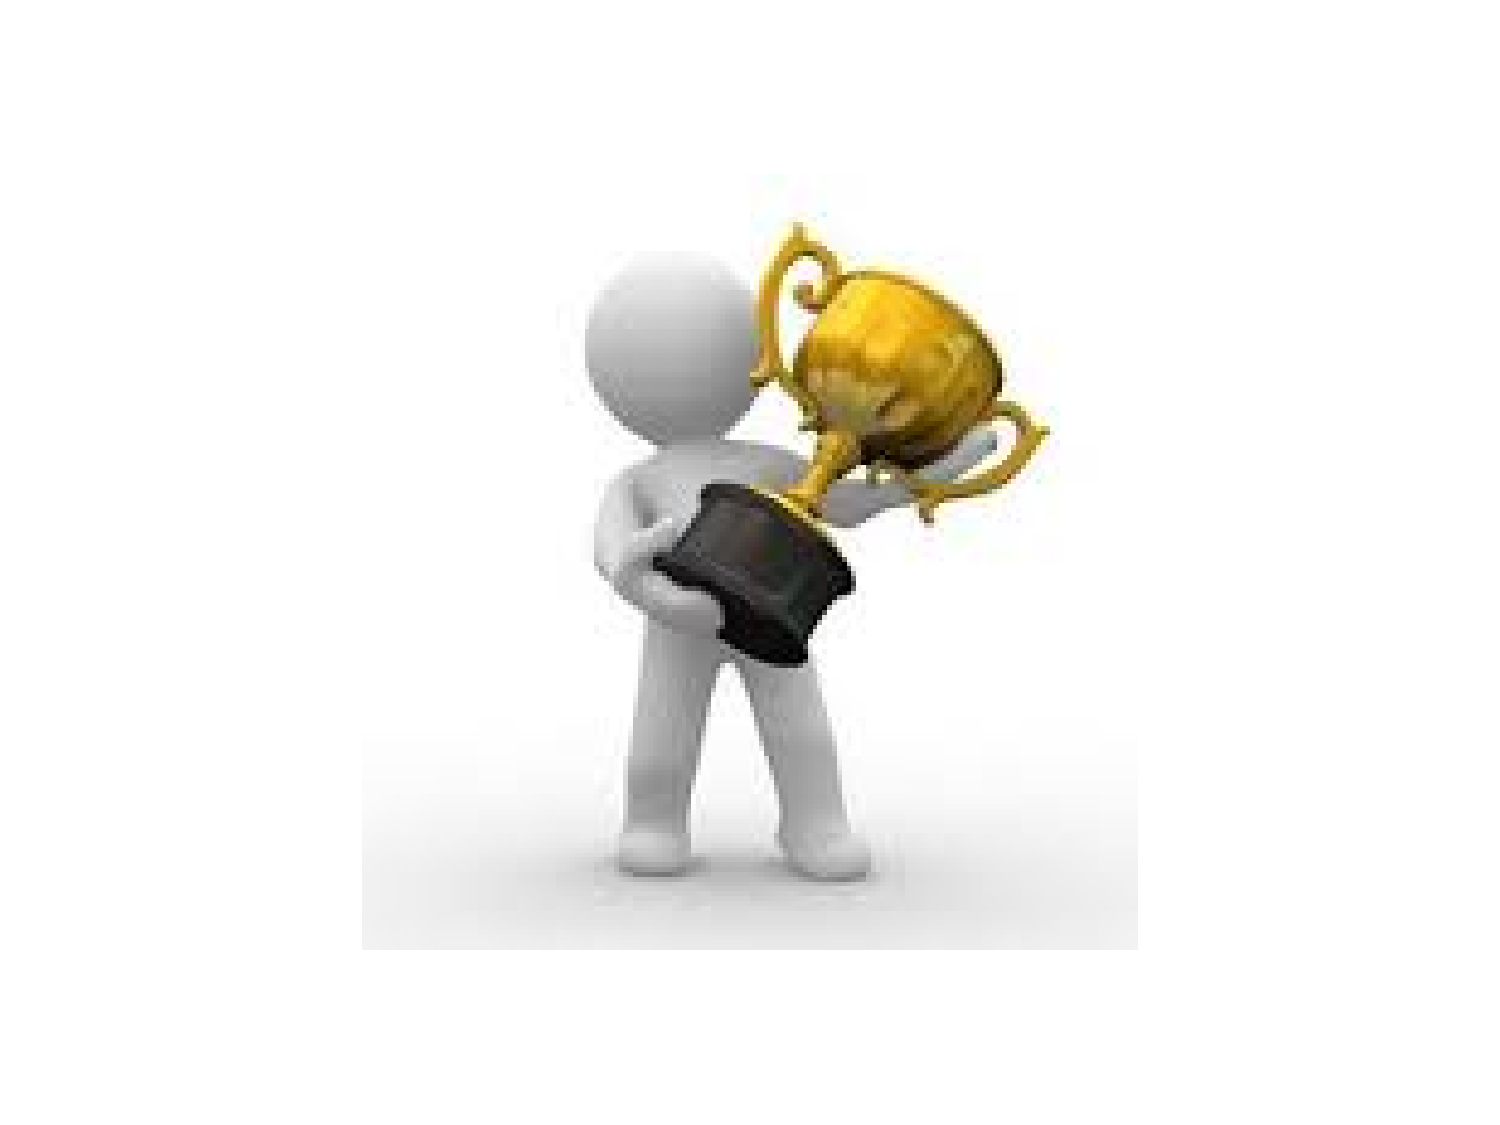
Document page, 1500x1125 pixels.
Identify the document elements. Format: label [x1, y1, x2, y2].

picture [362, 174, 1138, 951]
